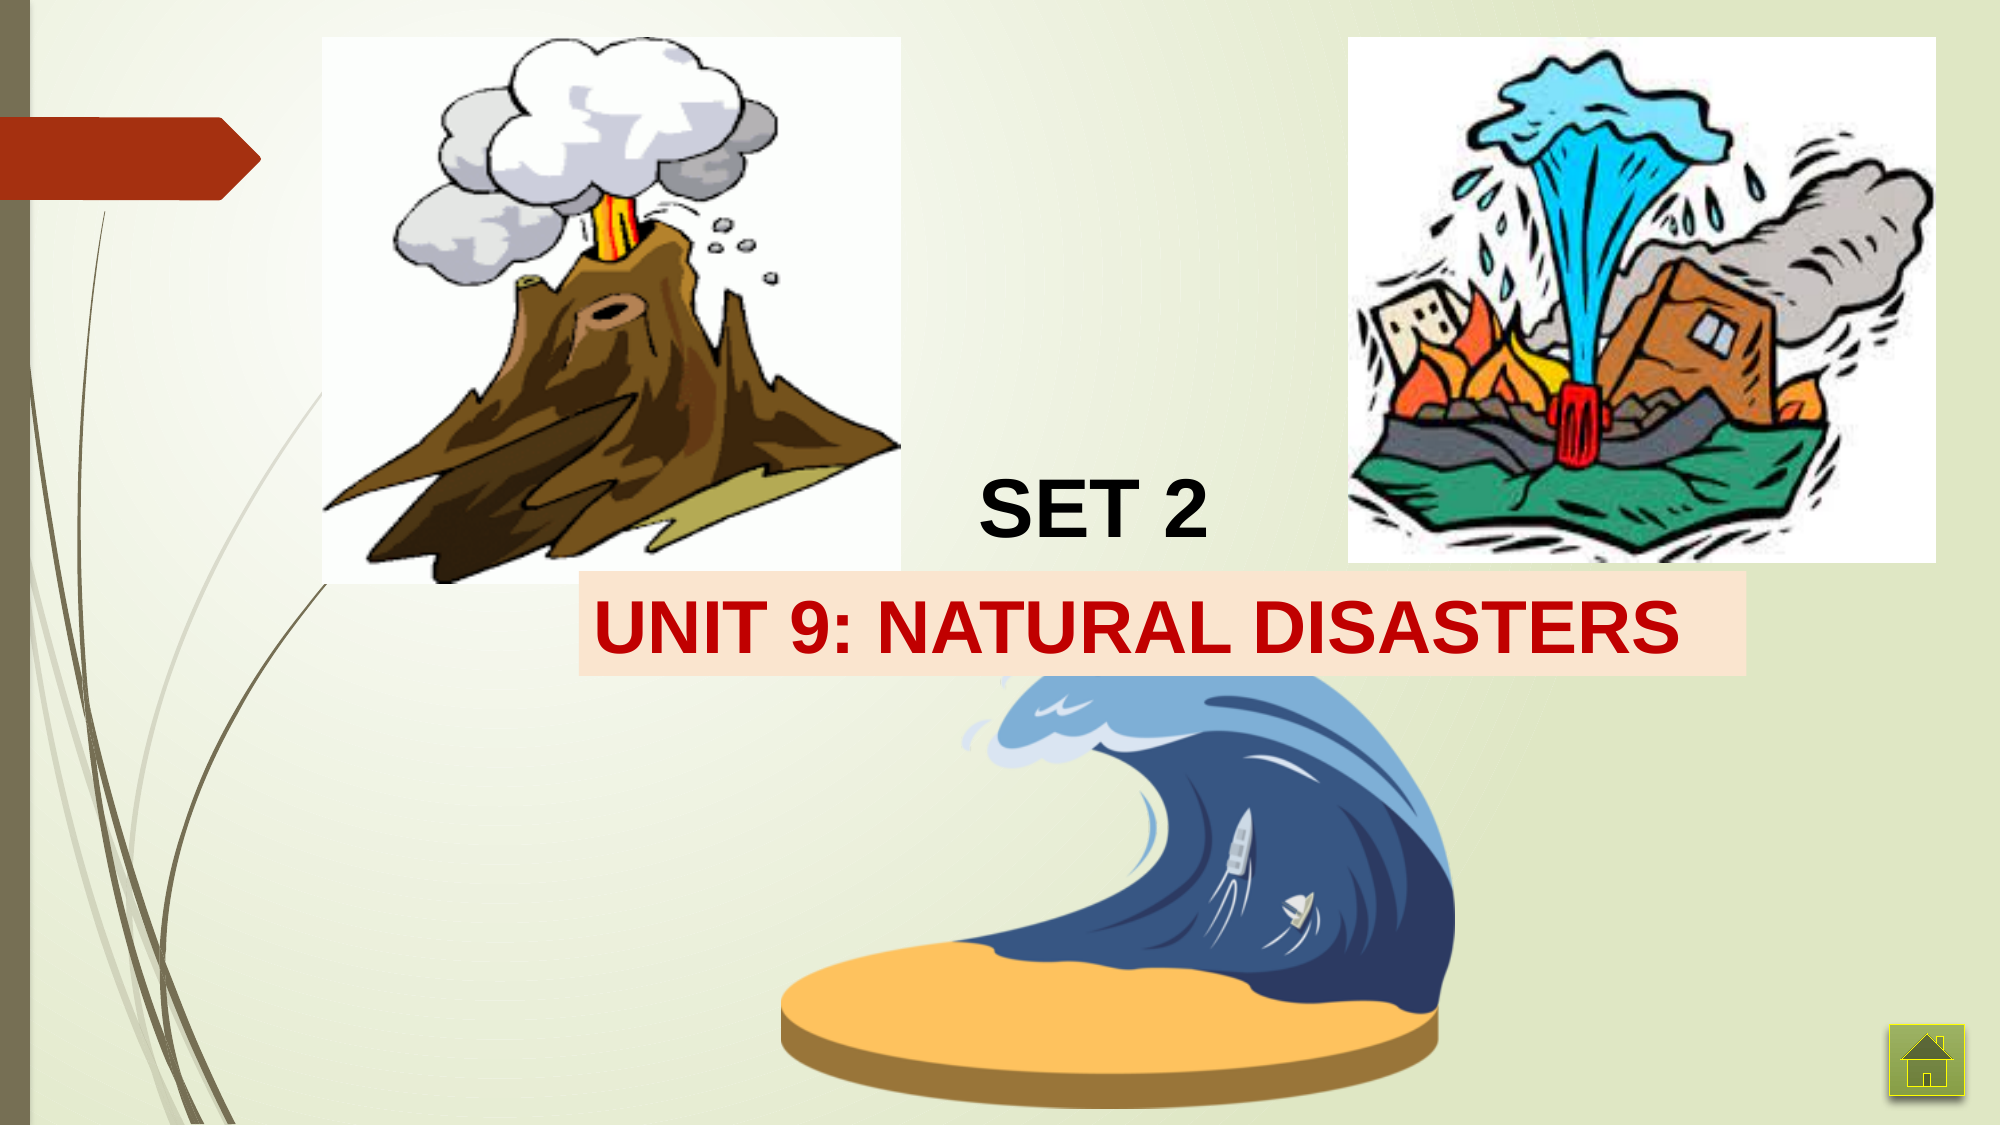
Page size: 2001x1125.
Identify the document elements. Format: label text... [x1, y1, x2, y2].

picture [322, 37, 901, 585]
text_box SET 2 [964, 446, 1272, 562]
picture [780, 635, 1456, 1110]
text_box UNIT 9: NATURAL DISASTERS [578, 571, 1747, 676]
picture [1348, 37, 1936, 563]
text_box [1889, 1024, 1965, 1096]
